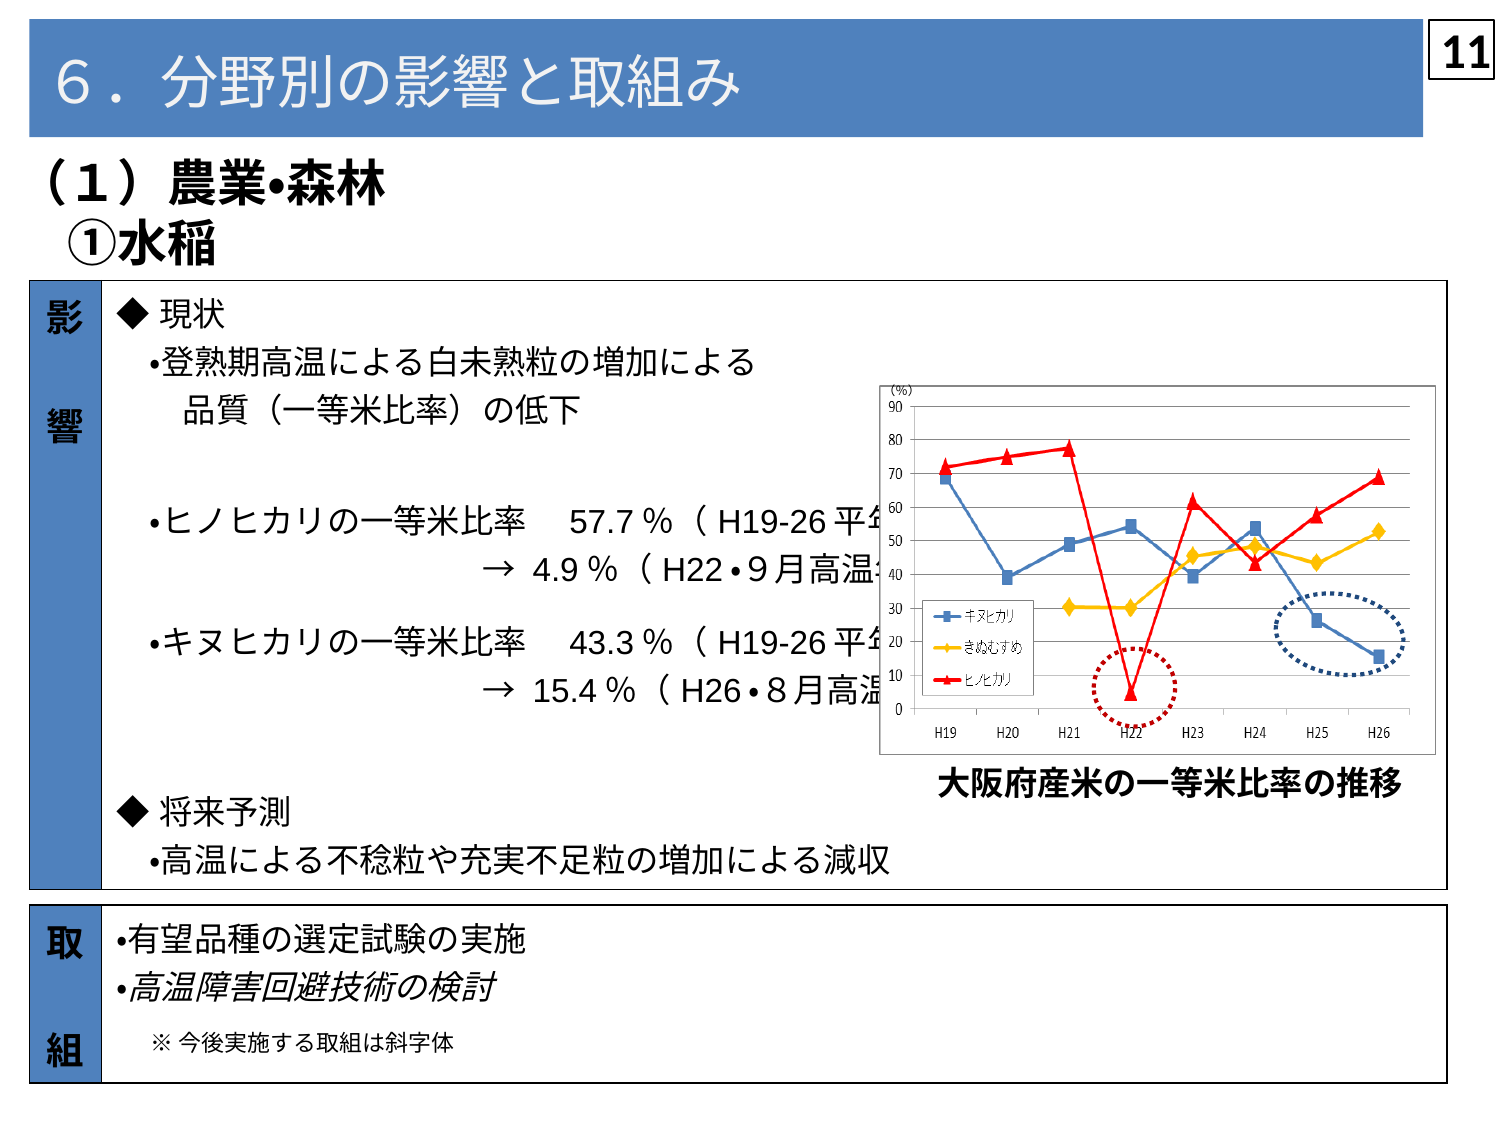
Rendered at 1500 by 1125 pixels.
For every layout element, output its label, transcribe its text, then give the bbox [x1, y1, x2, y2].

text_box ６．分野別の影響と取組み [29, 19, 1424, 138]
table_header ・有望品種の選定試験の実施 ・高温障害回避技術の検討 [102, 906, 1446, 1082]
table_header 影 響 [30, 281, 101, 889]
text_box （％） [868, 375, 944, 405]
slide_number 10 [1156, 18, 1500, 79]
table_header 取 組 [30, 906, 101, 1082]
picture [879, 385, 1436, 756]
text_box 大阪府産米の一等米比率の推移 [923, 764, 1419, 810]
text_box ※今後実施する取組は斜字体 [134, 1012, 648, 1071]
table_header ◆現状 ・登熟期高温による白未熟粒の増加による 品質（一等米比率）の低下 ・ヒノヒカリの一等米比率 57.7％（H19-26平年値） → 4.9％（H22・９月高温年） ・キヌヒカリの一等米比率 43.3％（H19-26平年値） → 15.4％（H26・８月高温年） ◆将来予測 ・高温による不稔粒や充実不足粒の増加による減収 [102, 281, 1446, 889]
text_box （１）農業・森林 ①水稲 [2, 144, 401, 279]
